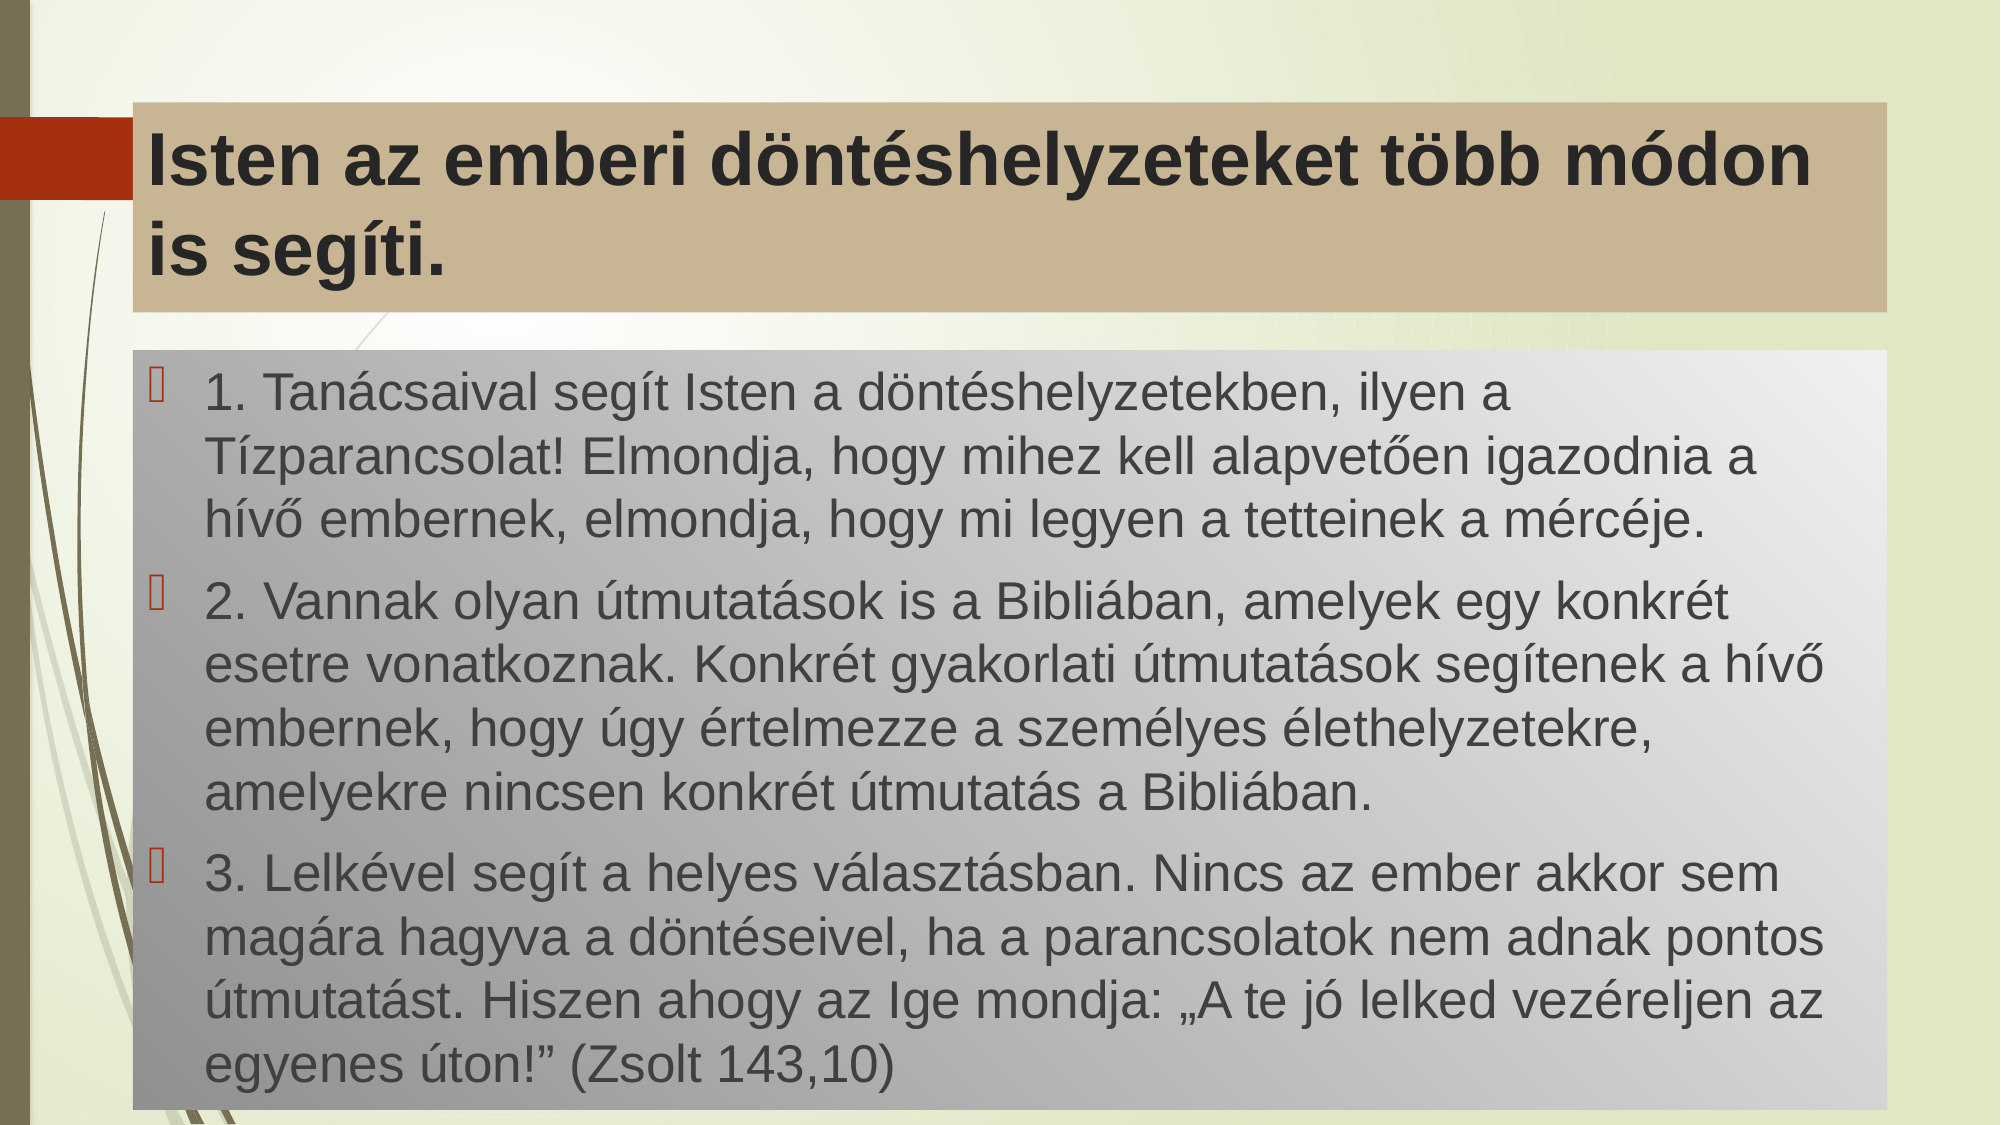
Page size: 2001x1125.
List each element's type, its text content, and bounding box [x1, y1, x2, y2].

title Isten az emberi döntéshelyzeteket több módon is segíti. [132, 102, 1888, 313]
list 1. Tanácsaival segít Isten a döntéshelyzetekben, ilyen a Tízparancsolat! Elmondja, hogy mihez kell alapvetően igazodnia a hívő embernek, elmondja, hogy mi legyen a tetteinek a mércéje. 2. Vannak olyan útmutatások is a Bibliában, amelyek egy konkrét esetre vonatkoznak. Konkrét gyakorlati útmutatások segítenek a hívő embernek, hogy úgy értelmezze a személyes élethelyzetekre, amelyekre nincsen konkrét útmutatás a Bibliában. 3. Lelkével segít a helyes választásban. Nincs az ember akkor sem magára hagyva a döntéseivel, ha a parancsolatok nem adnak pontos útmutatást. Hiszen ahogy az Ige mondja: „A te jó lelked vezéreljen az egyenes úton!” (Zsolt 143,10) [132, 350, 1888, 1110]
